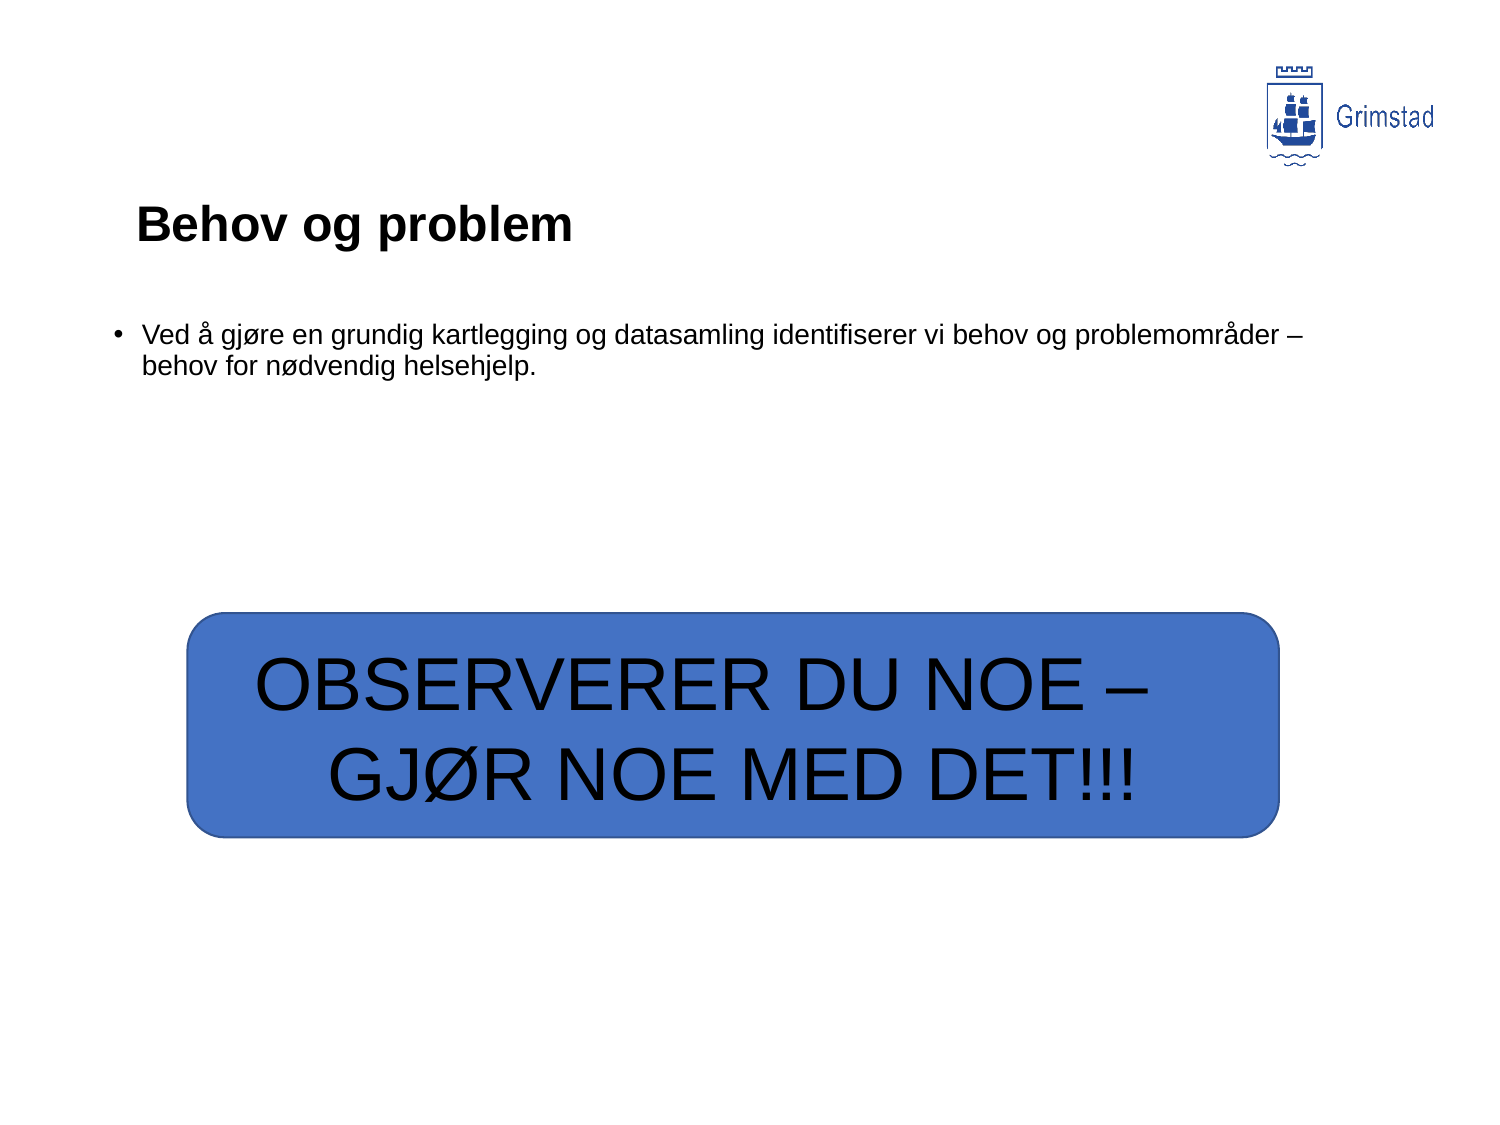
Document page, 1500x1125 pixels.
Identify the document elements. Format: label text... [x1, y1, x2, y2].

list Ved å gjøre en grundig kartlegging og datasamling identifiserer vi behov og problemområder – behov for nødvendig helsehjelp. [98, 313, 1393, 1027]
title Behov og problem [121, 172, 1371, 278]
picture [1252, 47, 1447, 185]
text_box OBSERVERER DU NOE – GJØR NOE MED DET!!! [186, 612, 1280, 839]
